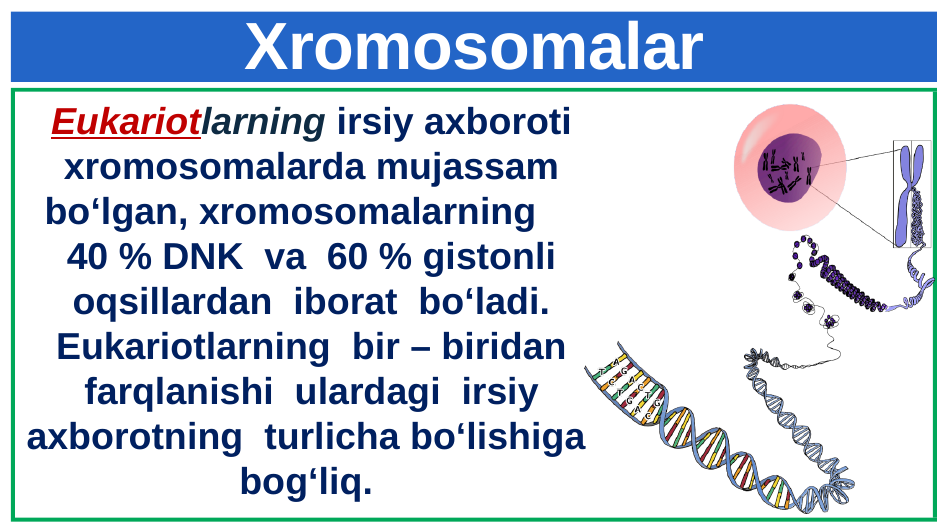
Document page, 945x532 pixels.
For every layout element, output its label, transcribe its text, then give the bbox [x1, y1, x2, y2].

text_box Eukariotlarning irsiy axboroti xromosomalarda mujassam bo‘lgan, xromosomalarning 40 % DNK va 60 % gistonli oqsillardan iborat bo‘ladi. Eukariotlarning bir – biridan farqlanishi ulardagi irsiy axborotning turlicha bo‘lishiga bog‘liq. [9, 89, 614, 510]
title Xromosomalar [23, 17, 926, 82]
picture [584, 102, 936, 514]
